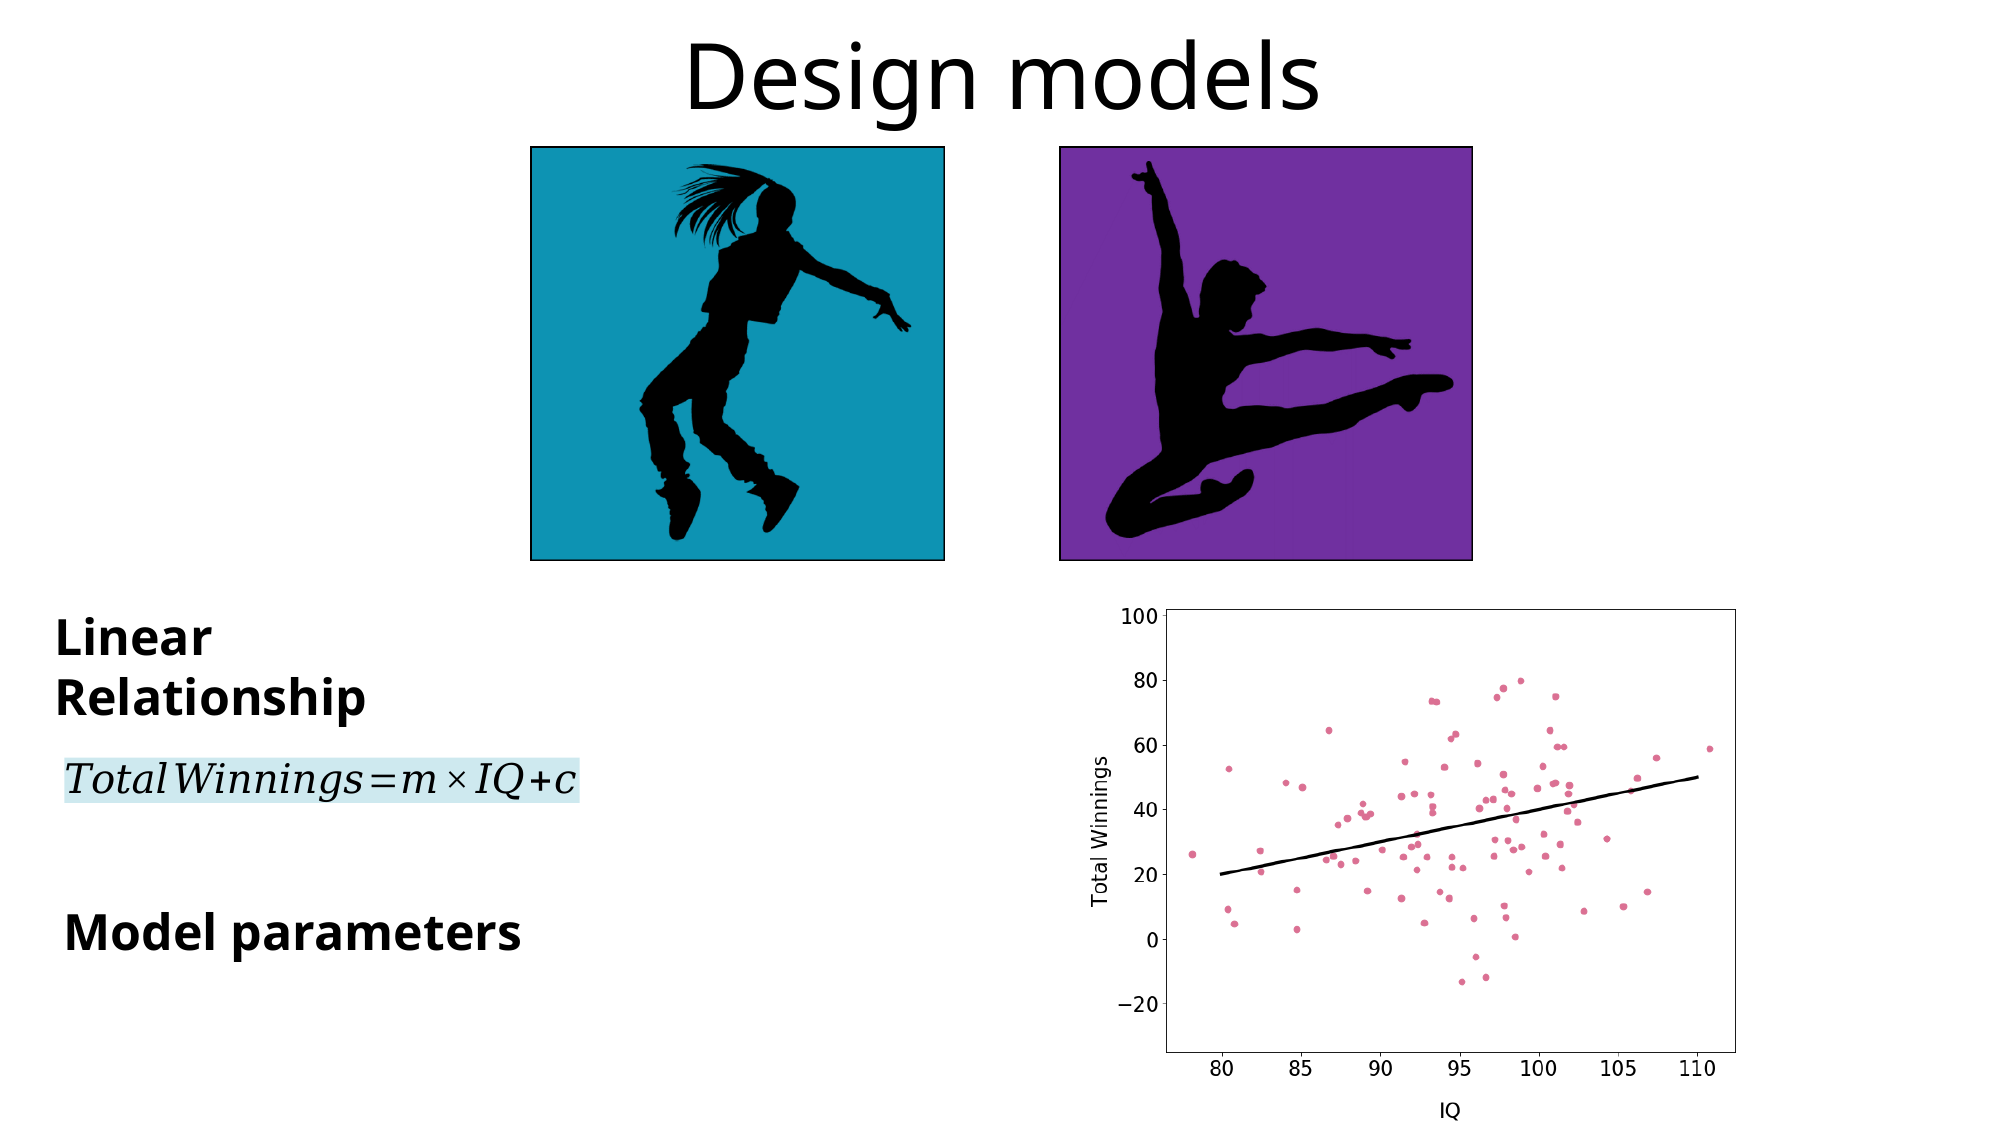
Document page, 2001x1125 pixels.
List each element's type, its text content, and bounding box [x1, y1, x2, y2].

text_box Model parameters [48, 893, 573, 969]
text_box Design models [139, 0, 1865, 189]
text_box Linear Relationship [0, 597, 531, 733]
picture [641, 165, 908, 539]
picture [530, 146, 945, 561]
picture [1059, 146, 1808, 1125]
